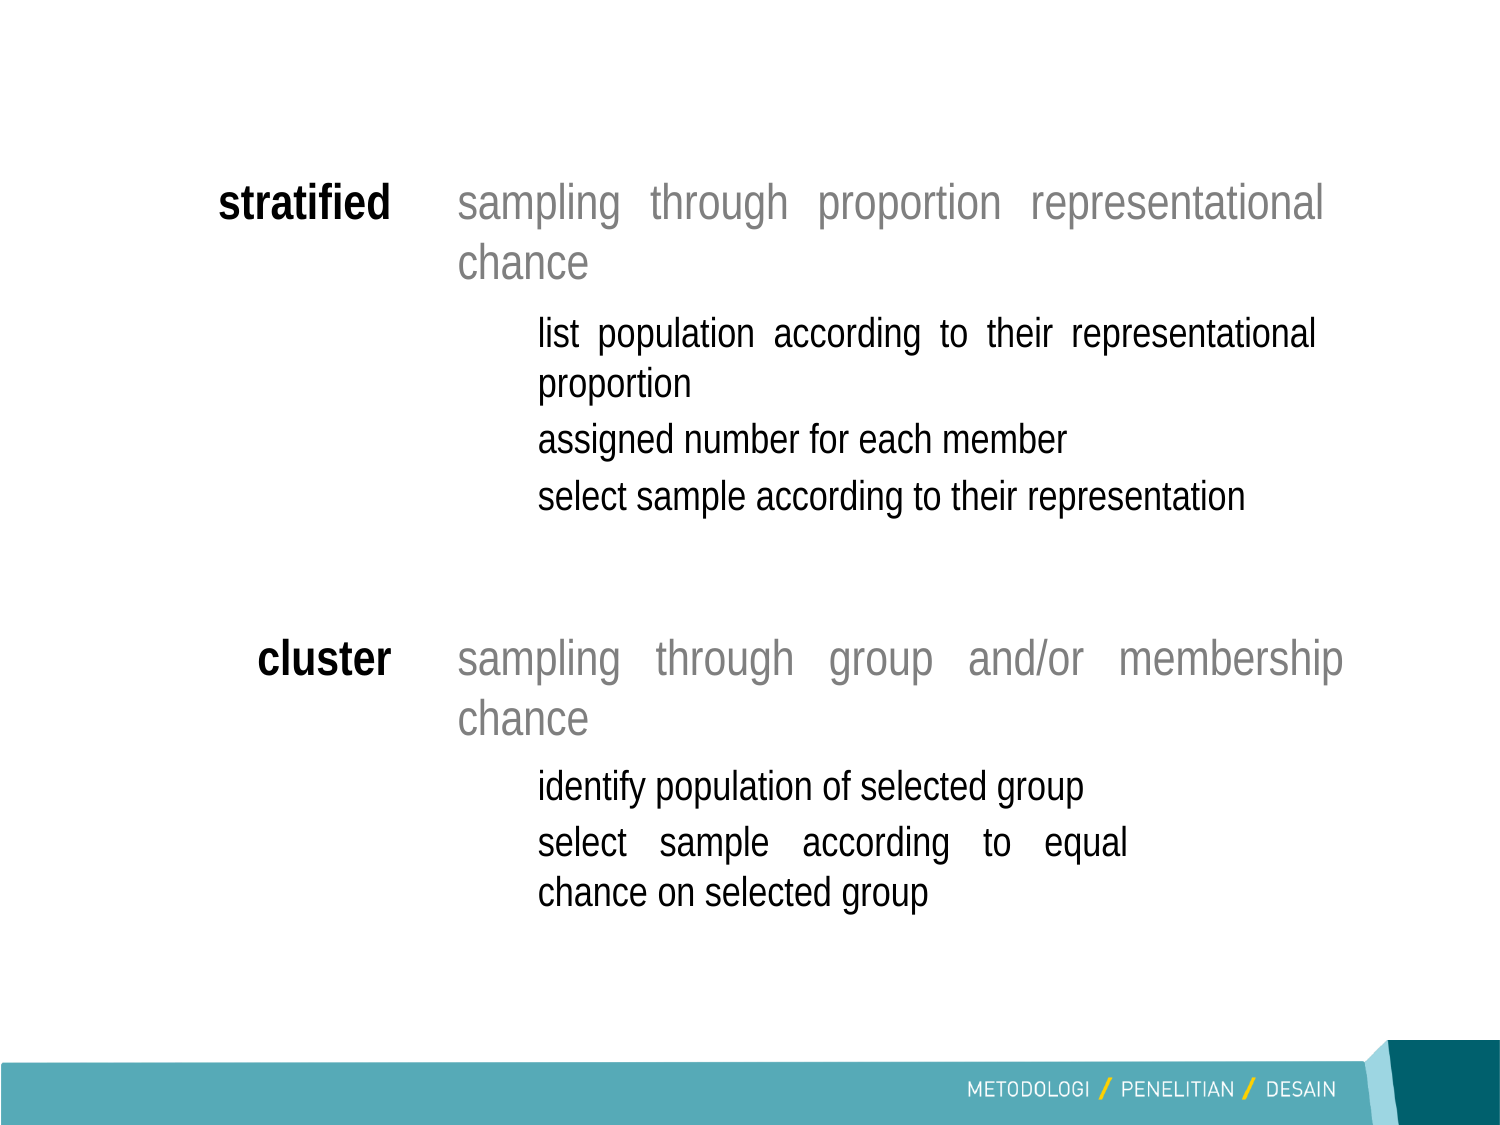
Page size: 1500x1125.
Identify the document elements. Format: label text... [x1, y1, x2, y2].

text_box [117, 617, 1360, 764]
text_box identify population of selected group select sample according to equal chance on selected group [523, 772, 1143, 929]
picture [0, 1038, 1500, 1125]
text_box list population according to their representational proportion assigned number for each member select sample according to their representation [523, 318, 1332, 528]
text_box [106, 161, 1340, 309]
